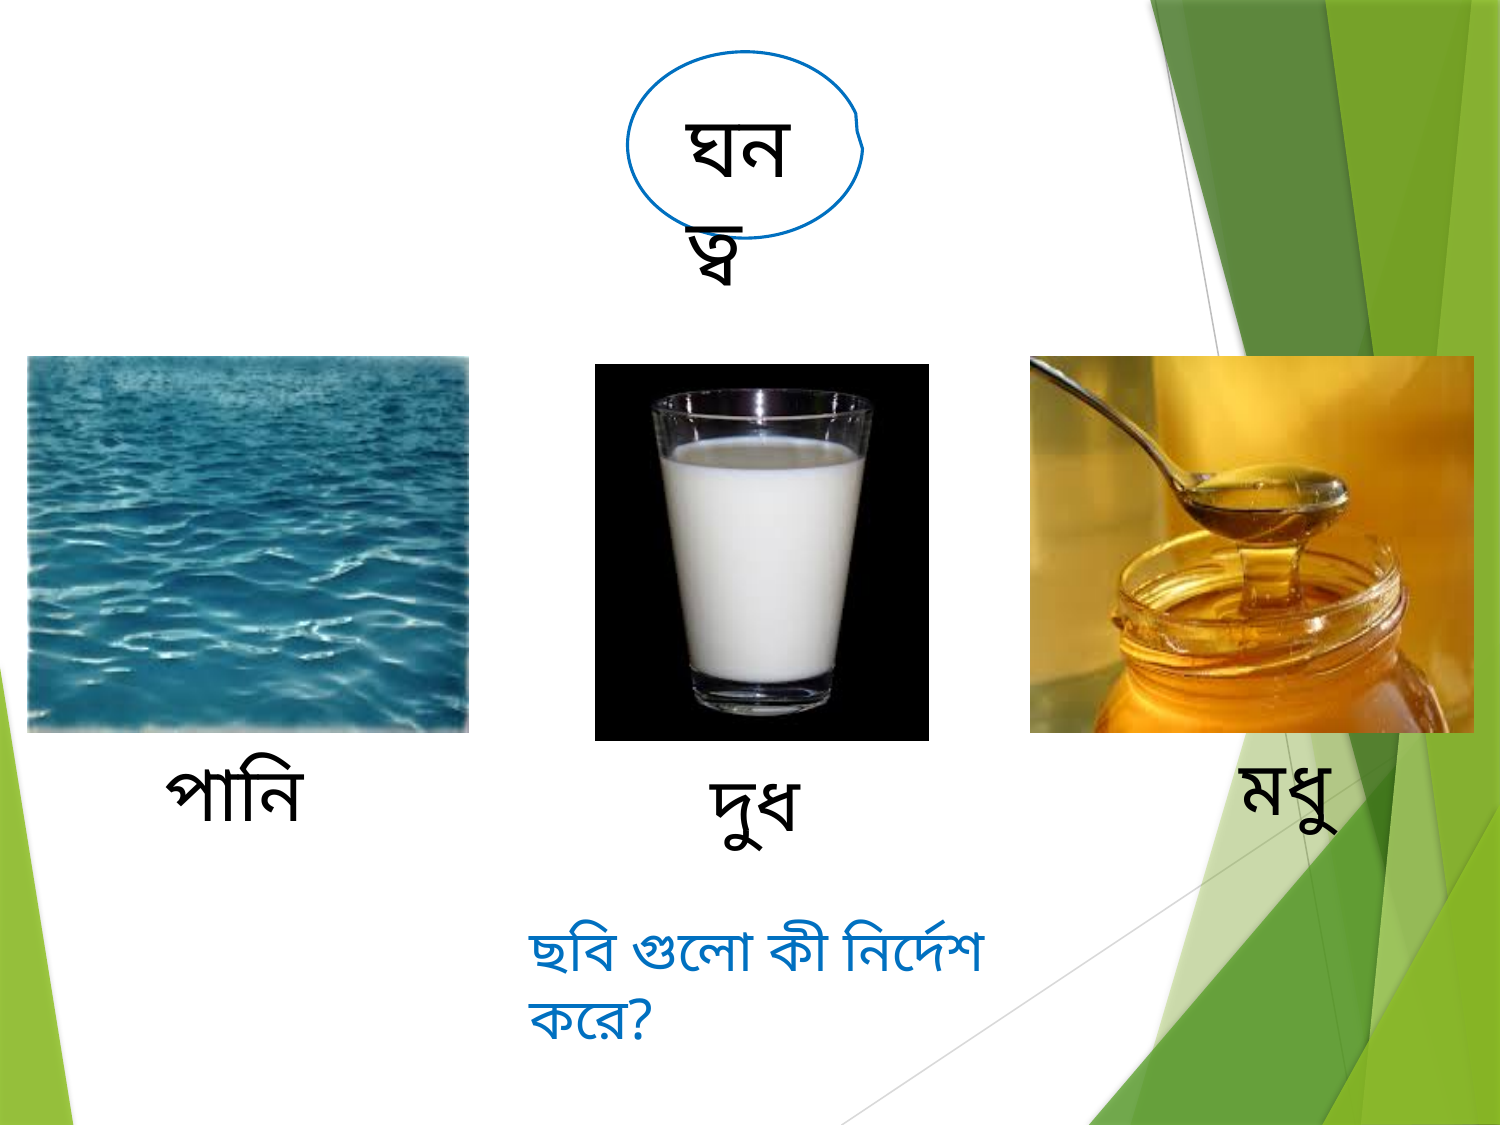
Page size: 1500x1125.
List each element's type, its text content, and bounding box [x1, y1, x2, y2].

text_box ছবি গুলো কী নির্দেশ করে? [515, 908, 1099, 1058]
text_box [149, 732, 1359, 856]
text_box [27, 355, 1475, 742]
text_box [626, 51, 864, 239]
